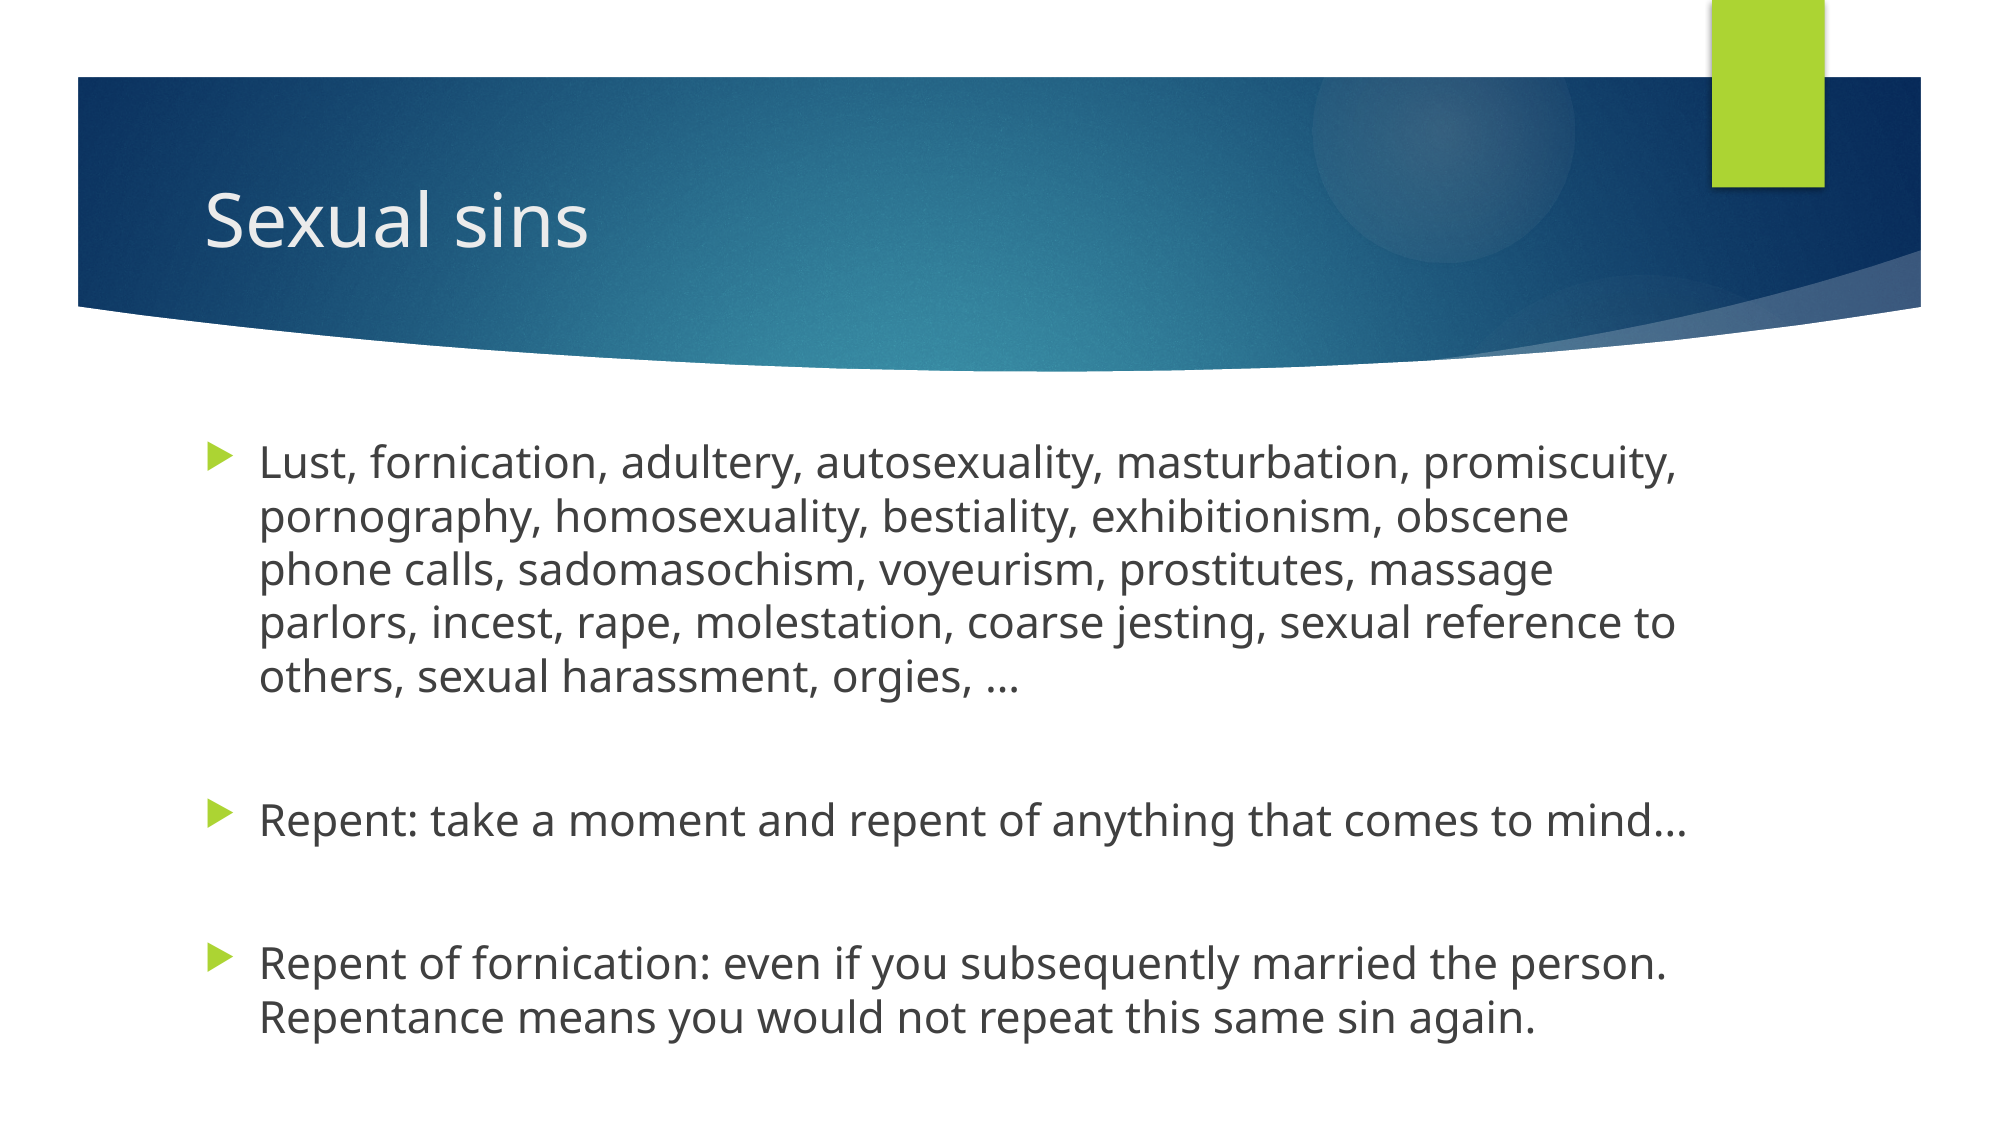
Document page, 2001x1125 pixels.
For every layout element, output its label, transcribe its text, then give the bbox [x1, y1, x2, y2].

title Sexual sins [189, 159, 1627, 276]
list Lust, fornication, adultery, autosexuality, masturbation, promiscuity, pornography, homosexuality, bestiality, exhibitionism, obscene phone calls, sadomasochism, voyeurism, prostitutes, massage parlors, incest, rape, molestation, coarse jesting, sexual reference to others, sexual harassment, orgies, … Repent: take a moment and repent of anything that comes to mind… Repent of fornication: even if you subsequently married the person. Repentance means you would not repeat this same sin again. [189, 427, 1719, 1094]
